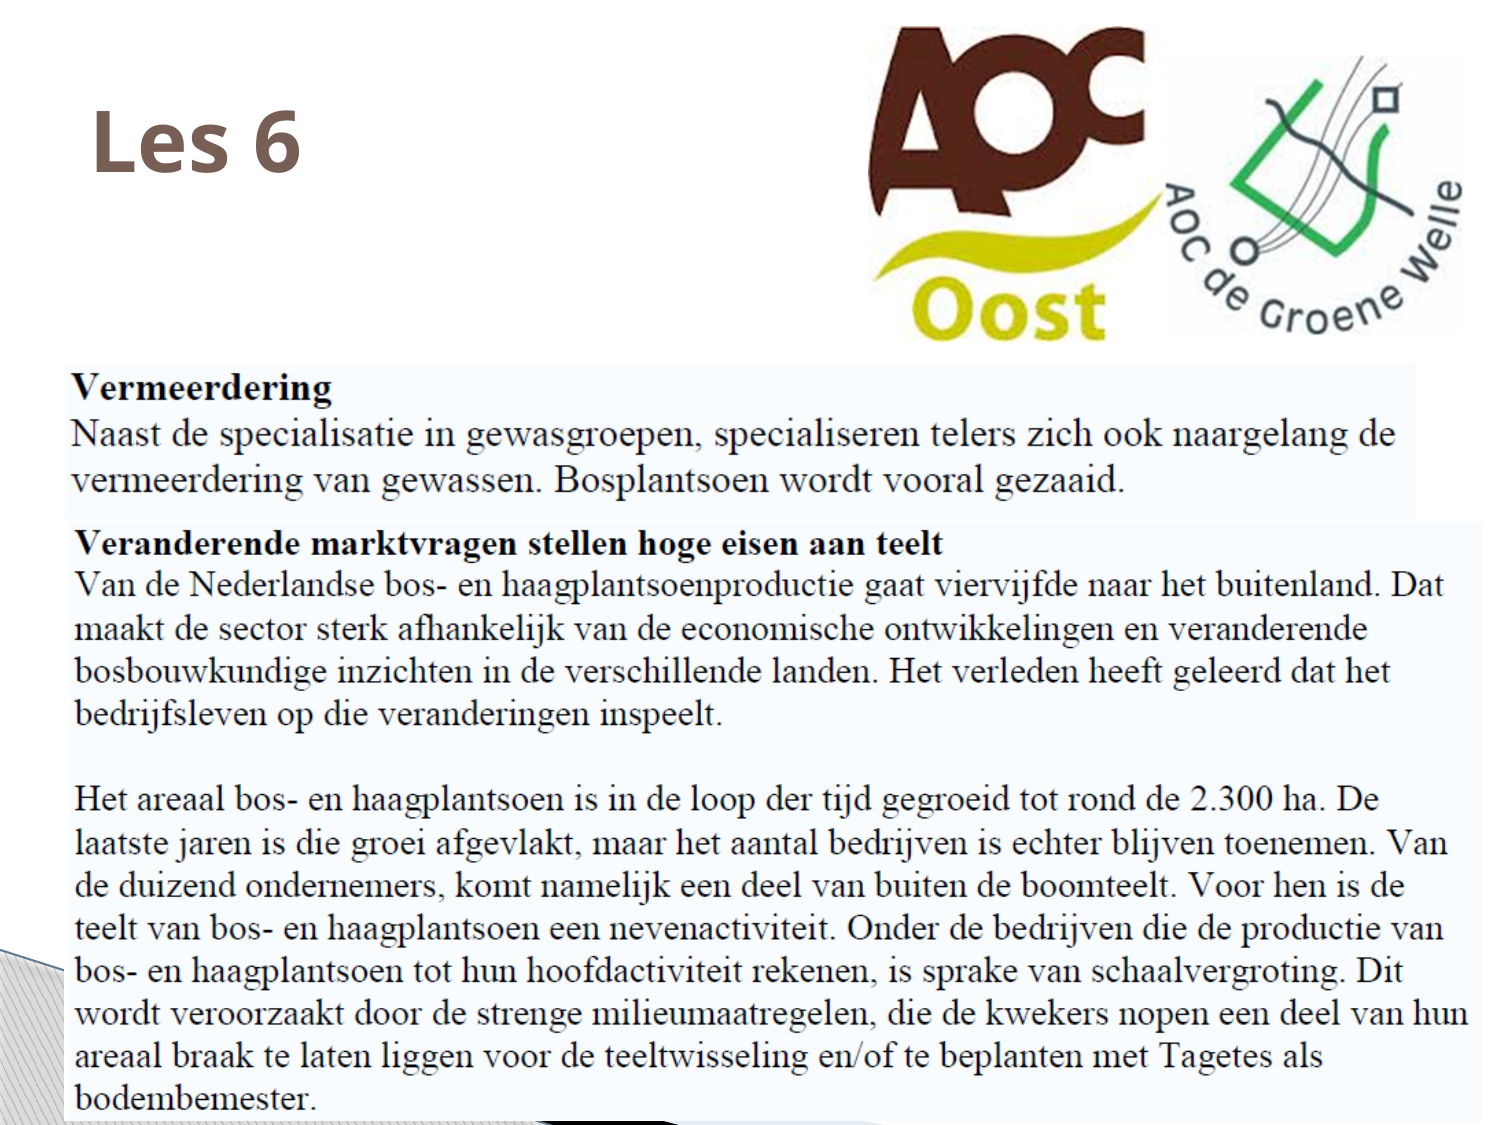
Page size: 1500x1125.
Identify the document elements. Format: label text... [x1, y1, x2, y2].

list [64, 363, 1416, 520]
picture [64, 522, 1500, 1122]
title Les 6 [75, 45, 862, 233]
picture [867, 26, 1473, 365]
